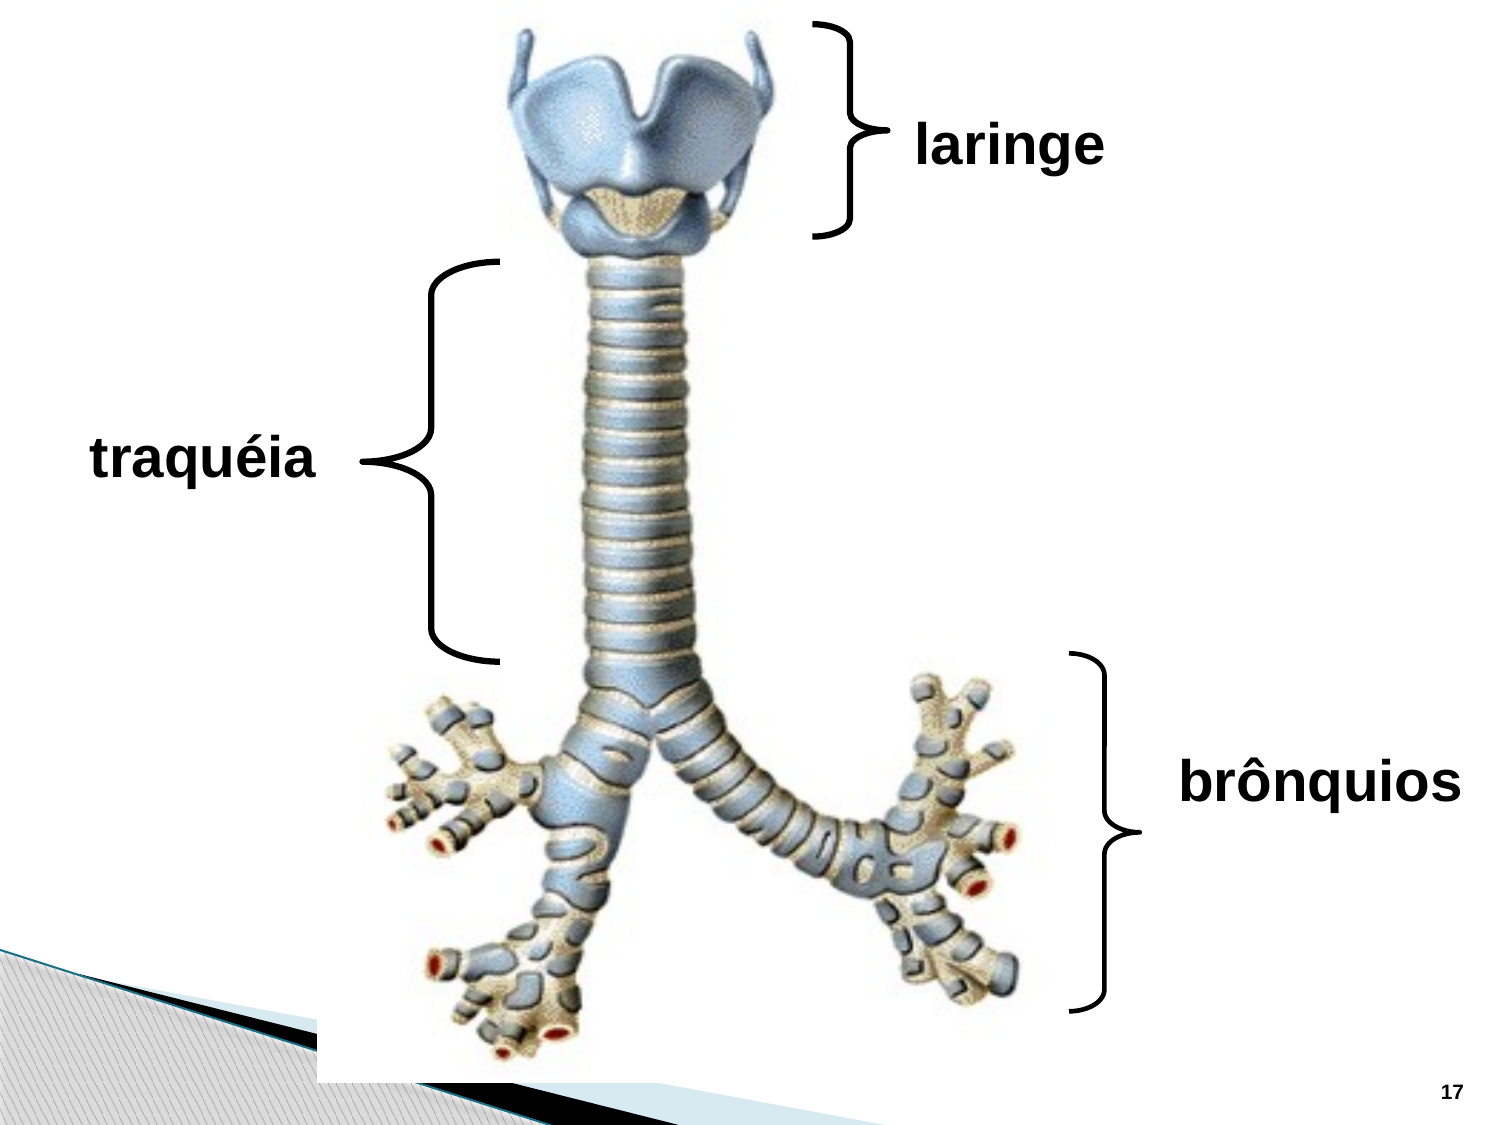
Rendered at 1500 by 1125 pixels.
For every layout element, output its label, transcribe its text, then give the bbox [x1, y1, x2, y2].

picture [317, 0, 1071, 1084]
text_box [1075, 653, 1140, 1011]
slide_number 17 [1418, 1051, 1479, 1112]
text_box brônquios [1163, 736, 1500, 821]
text_box traquéia [75, 411, 311, 497]
text_box laringe [1075, 99, 1213, 184]
